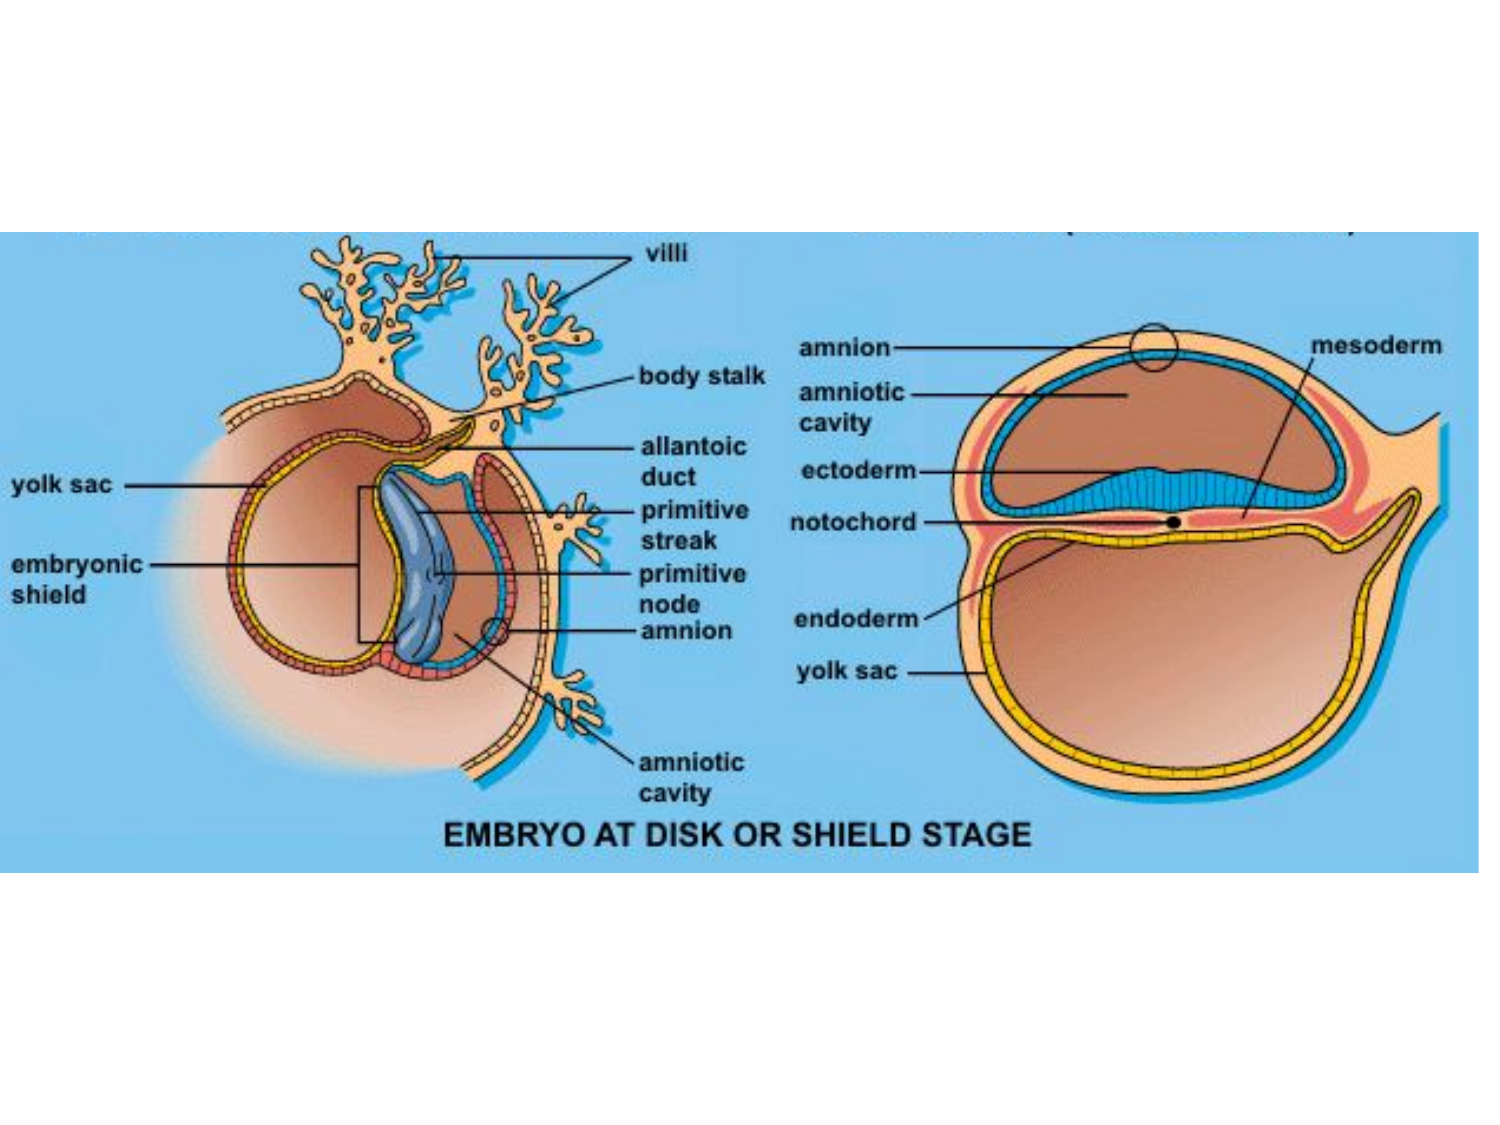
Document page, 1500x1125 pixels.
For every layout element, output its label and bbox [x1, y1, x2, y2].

picture [0, 232, 1479, 874]
